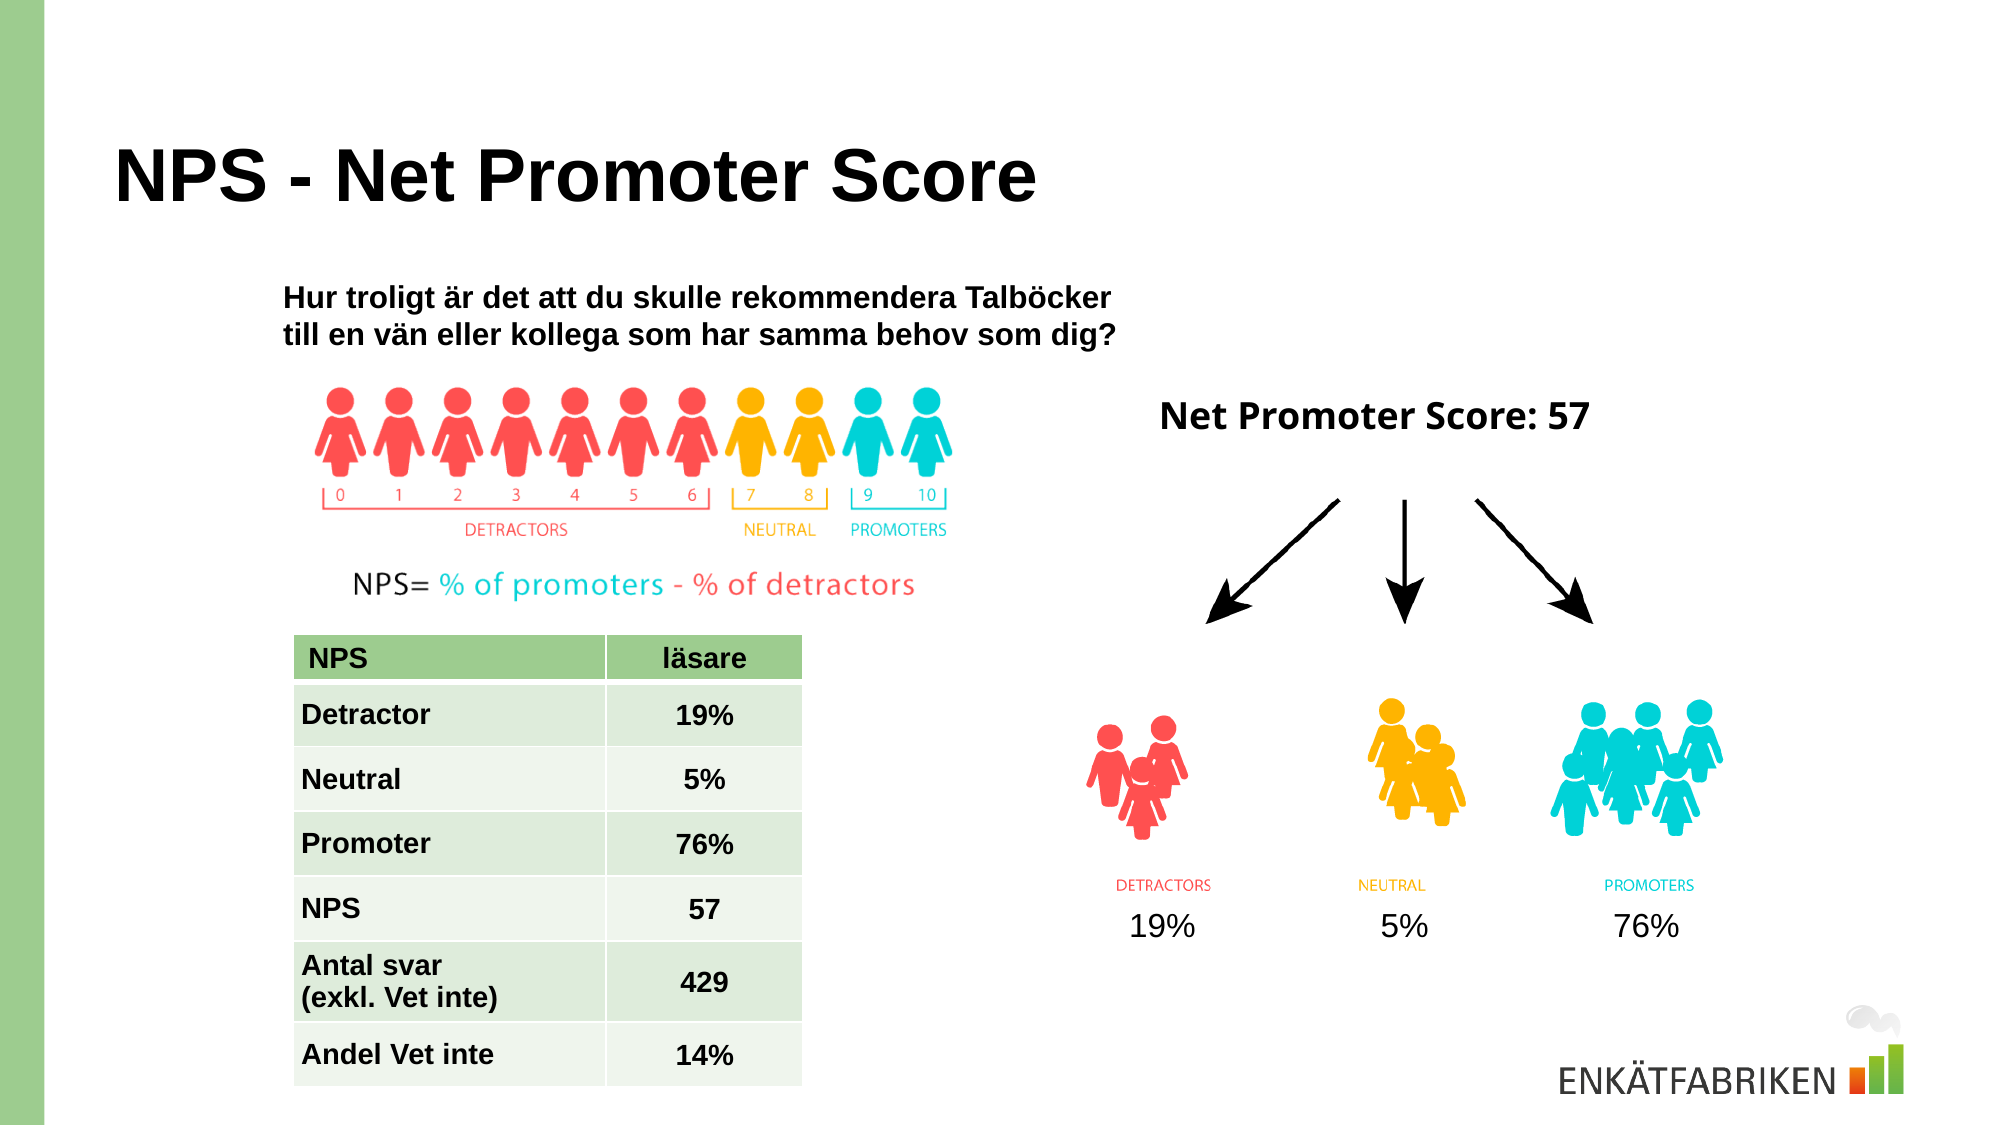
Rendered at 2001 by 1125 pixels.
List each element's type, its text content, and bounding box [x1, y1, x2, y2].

table_cell Detractor [294, 685, 605, 746]
table_cell 57 [607, 877, 802, 940]
table_cell 429 [607, 942, 802, 1021]
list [1072, 466, 1761, 902]
table_cell Antal svar (exkl. Vet inte) [294, 942, 605, 1021]
text_box Net Promoter Score: 57 [1143, 388, 1813, 445]
table_header läsare [607, 635, 802, 679]
table_cell 14% [607, 1023, 802, 1086]
table_cell Andel Vet inte [294, 1023, 605, 1086]
table_header NPS [294, 635, 605, 679]
table_cell NPS [294, 877, 605, 940]
table_cell Promoter [294, 812, 605, 875]
table_cell 76% [607, 812, 802, 875]
table_cell Neutral [294, 747, 605, 810]
picture [293, 364, 973, 634]
table_cell 19% [607, 685, 802, 746]
text_box 19% 5% 76% [1114, 902, 1747, 952]
text_box Hur troligt är det att du skulle rekommendera Talböcker till en vän eller kollega som har samma behov som dig? [268, 269, 1144, 365]
title NPS - Net Promoter Score [99, 76, 1892, 226]
table_cell 5% [607, 747, 802, 810]
picture [1560, 1005, 1904, 1094]
